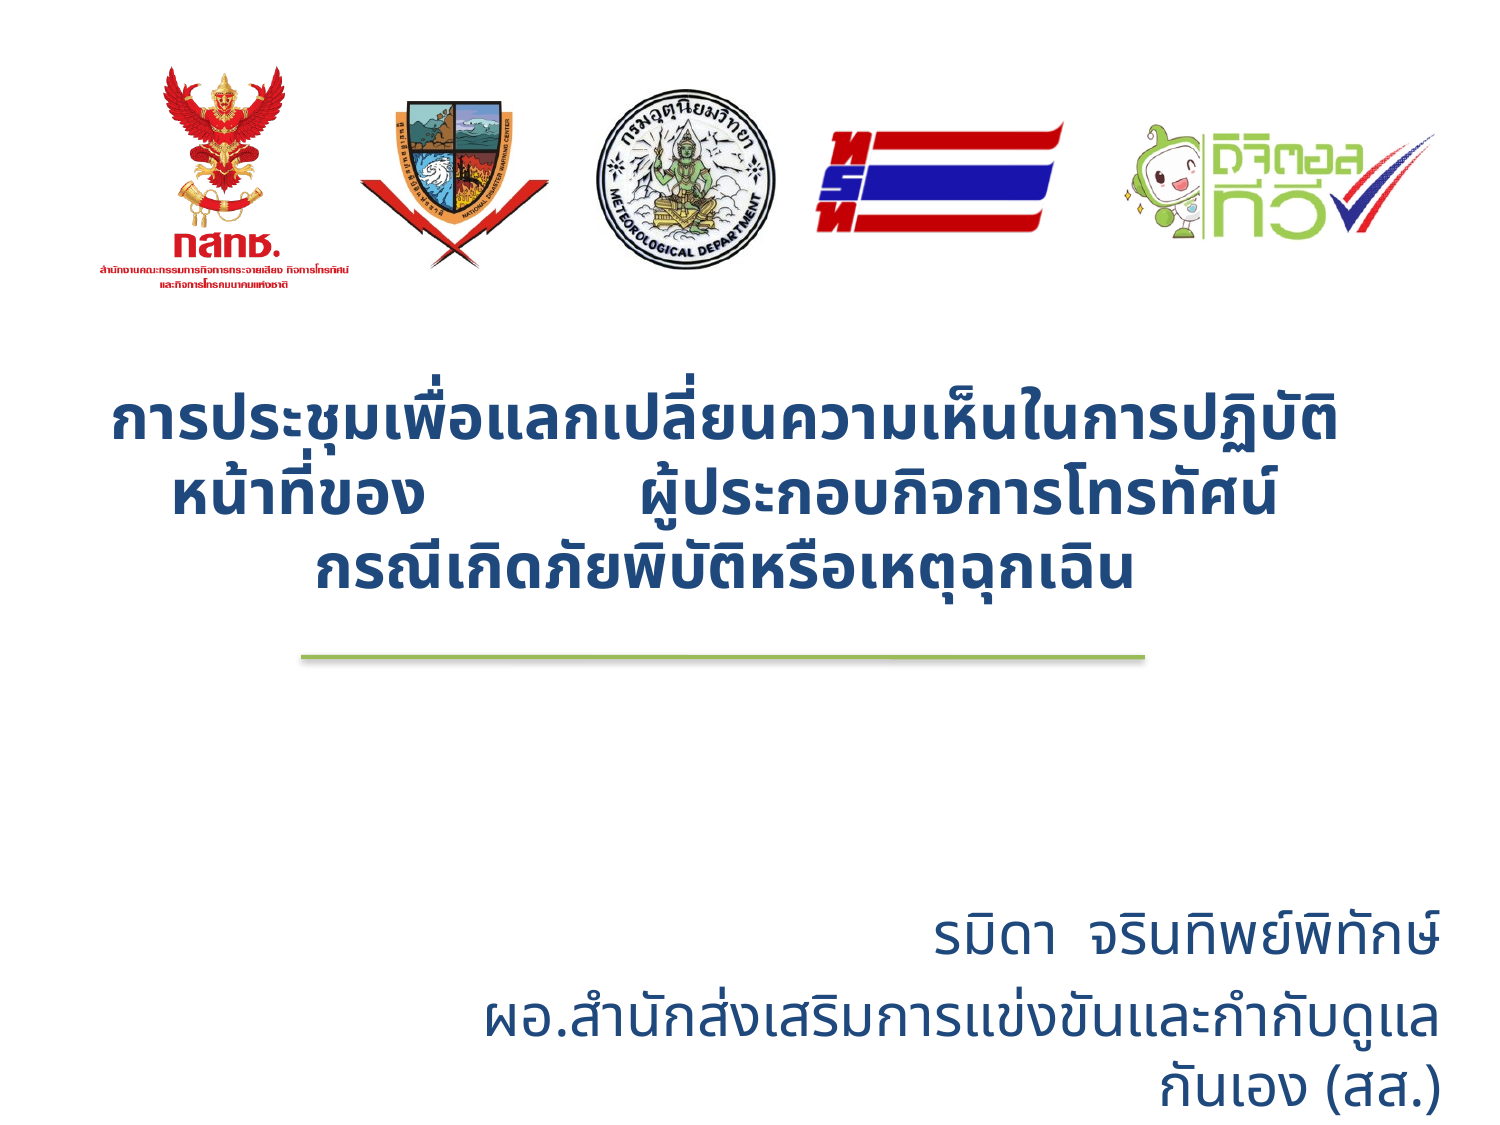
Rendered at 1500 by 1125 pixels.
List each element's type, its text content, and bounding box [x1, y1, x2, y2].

title การประชุมเพื่อแลกเปลี่ยนความเห็นในการปฏิบัติหน้าที่ของ ผู้ประกอบกิจการโทรทัศน์ กรณีเกิดภัยพิบัติหรือเหตุฉุกเฉิน [88, 368, 1364, 610]
picture [359, 101, 549, 269]
picture [596, 89, 777, 270]
picture [1104, 101, 1442, 256]
picture [100, 66, 349, 288]
picture [808, 113, 1070, 242]
subtitle รมิดา จรินทิพย์พิทักษ์ ผอ.สำนักส่งเสริมการแข่งขันและกำกับดูแลกันเอง (สส.) [407, 888, 1458, 1106]
